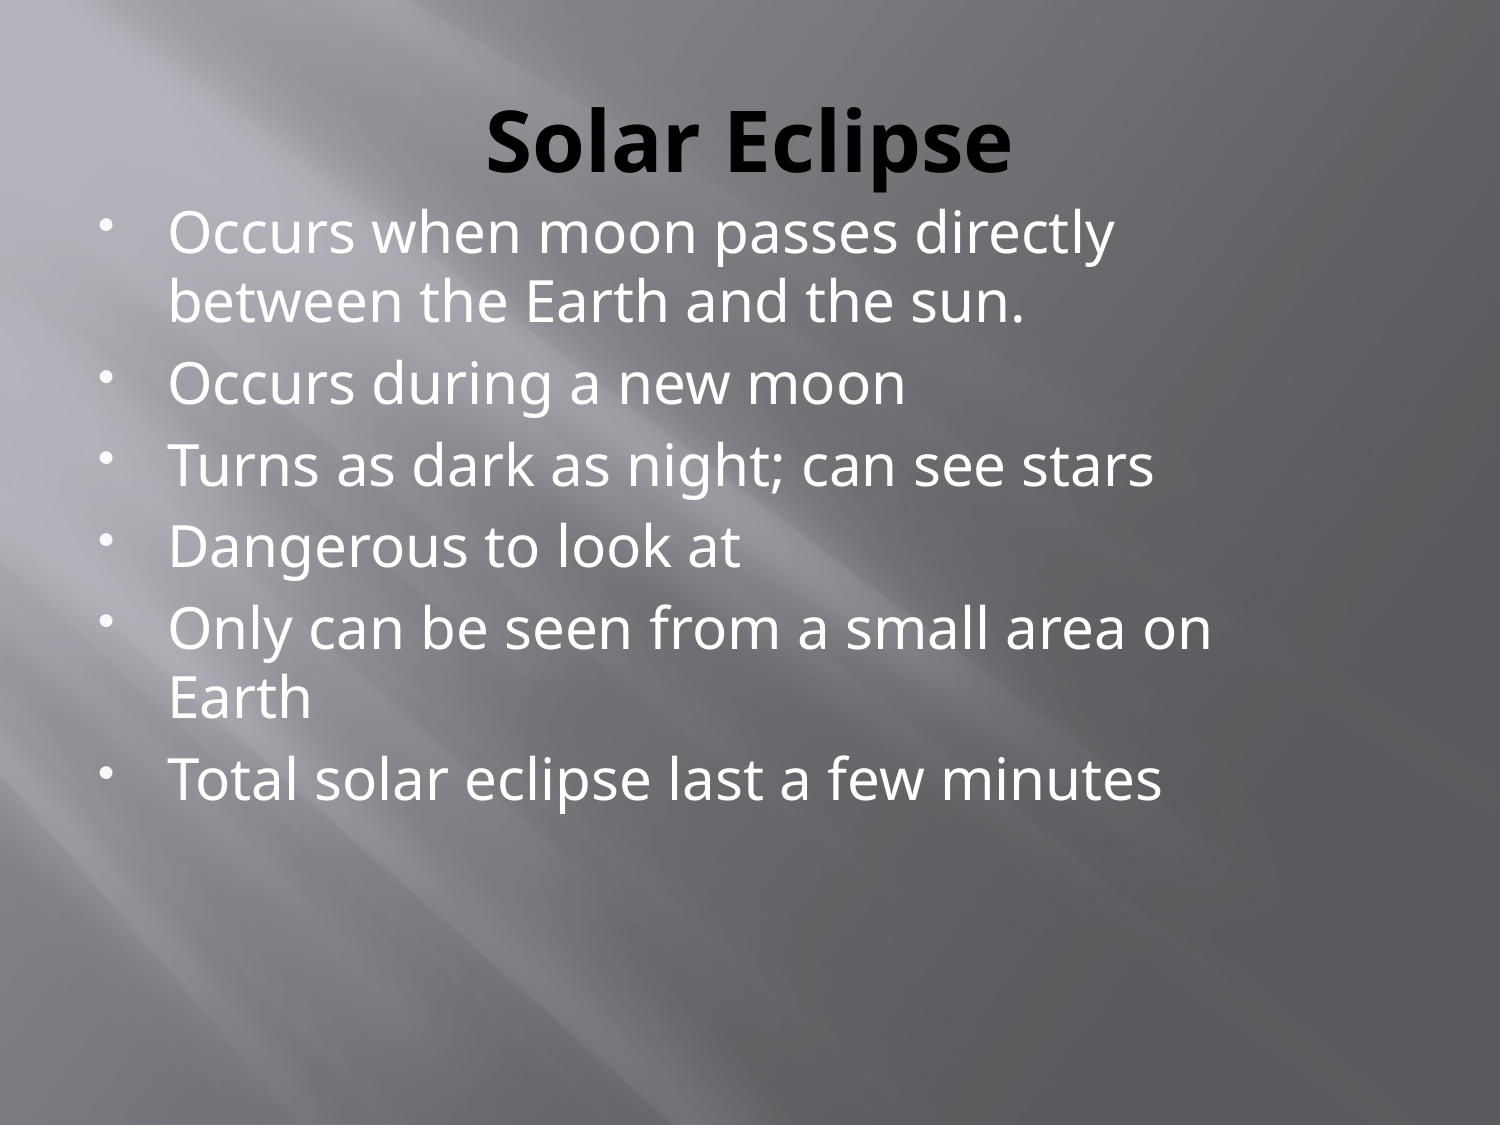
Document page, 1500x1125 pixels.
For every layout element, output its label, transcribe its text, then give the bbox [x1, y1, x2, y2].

list Occurs when moon passes directly between the Earth and the sun. Occurs during a new moon Turns as dark as night; can see stars Dangerous to look at Only can be seen from a small area on Earth Total solar eclipse last a few minutes [62, 187, 1288, 1125]
title Solar Eclipse [75, 45, 1425, 233]
